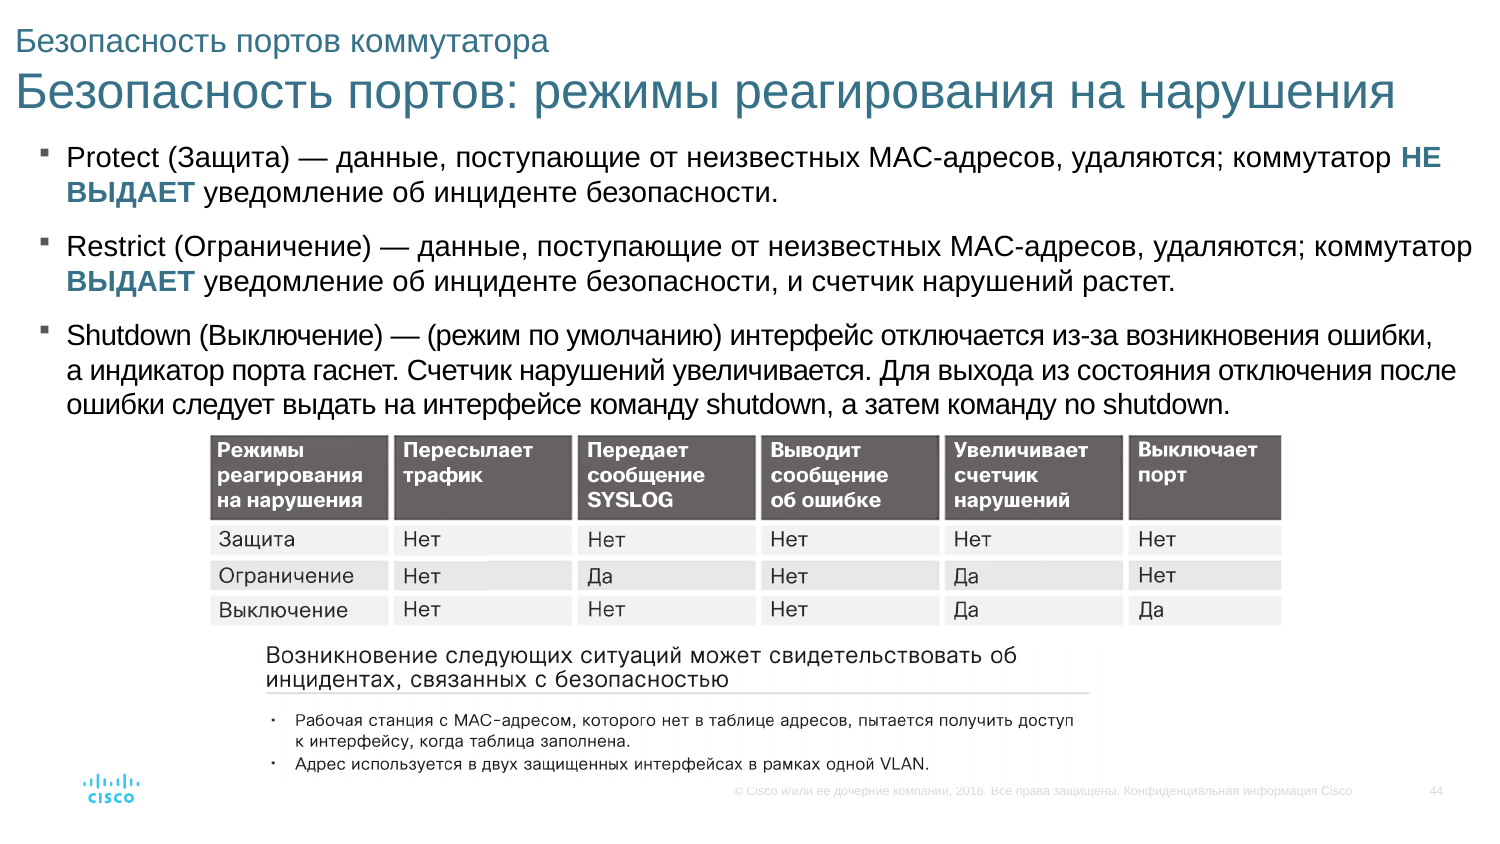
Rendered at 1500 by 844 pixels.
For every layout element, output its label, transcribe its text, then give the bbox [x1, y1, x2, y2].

picture [249, 643, 1099, 788]
title Безопасность портов коммутатора Безопасность портов: режимы реагирования на нарушения [0, 6, 1500, 131]
list Protect (Защита) — данные, поступающие от неизвестных MAC-адресов, удаляются; коммутатор НЕ ВЫДАЕТ уведомление об инциденте безопасности. Restrict (Ограничение) — данные, поступающие от неизвестных MAC-адресов, удаляются; коммутатор ВЫДАЕТ уведомление об инциденте безопасности, и счетчик нарушений растет. Shutdown (Выключение) — (режим по умолчанию) интерфейс отключается из-за возникновения ошибки, а индикатор порта гаснет. Счетчик нарушений увеличивается. Для выхода из состояния отключения после ошибки следует выдать на интерфейсе команду shutdown, а затем команду no shutdown. [23, 131, 1500, 813]
picture [207, 433, 1282, 630]
